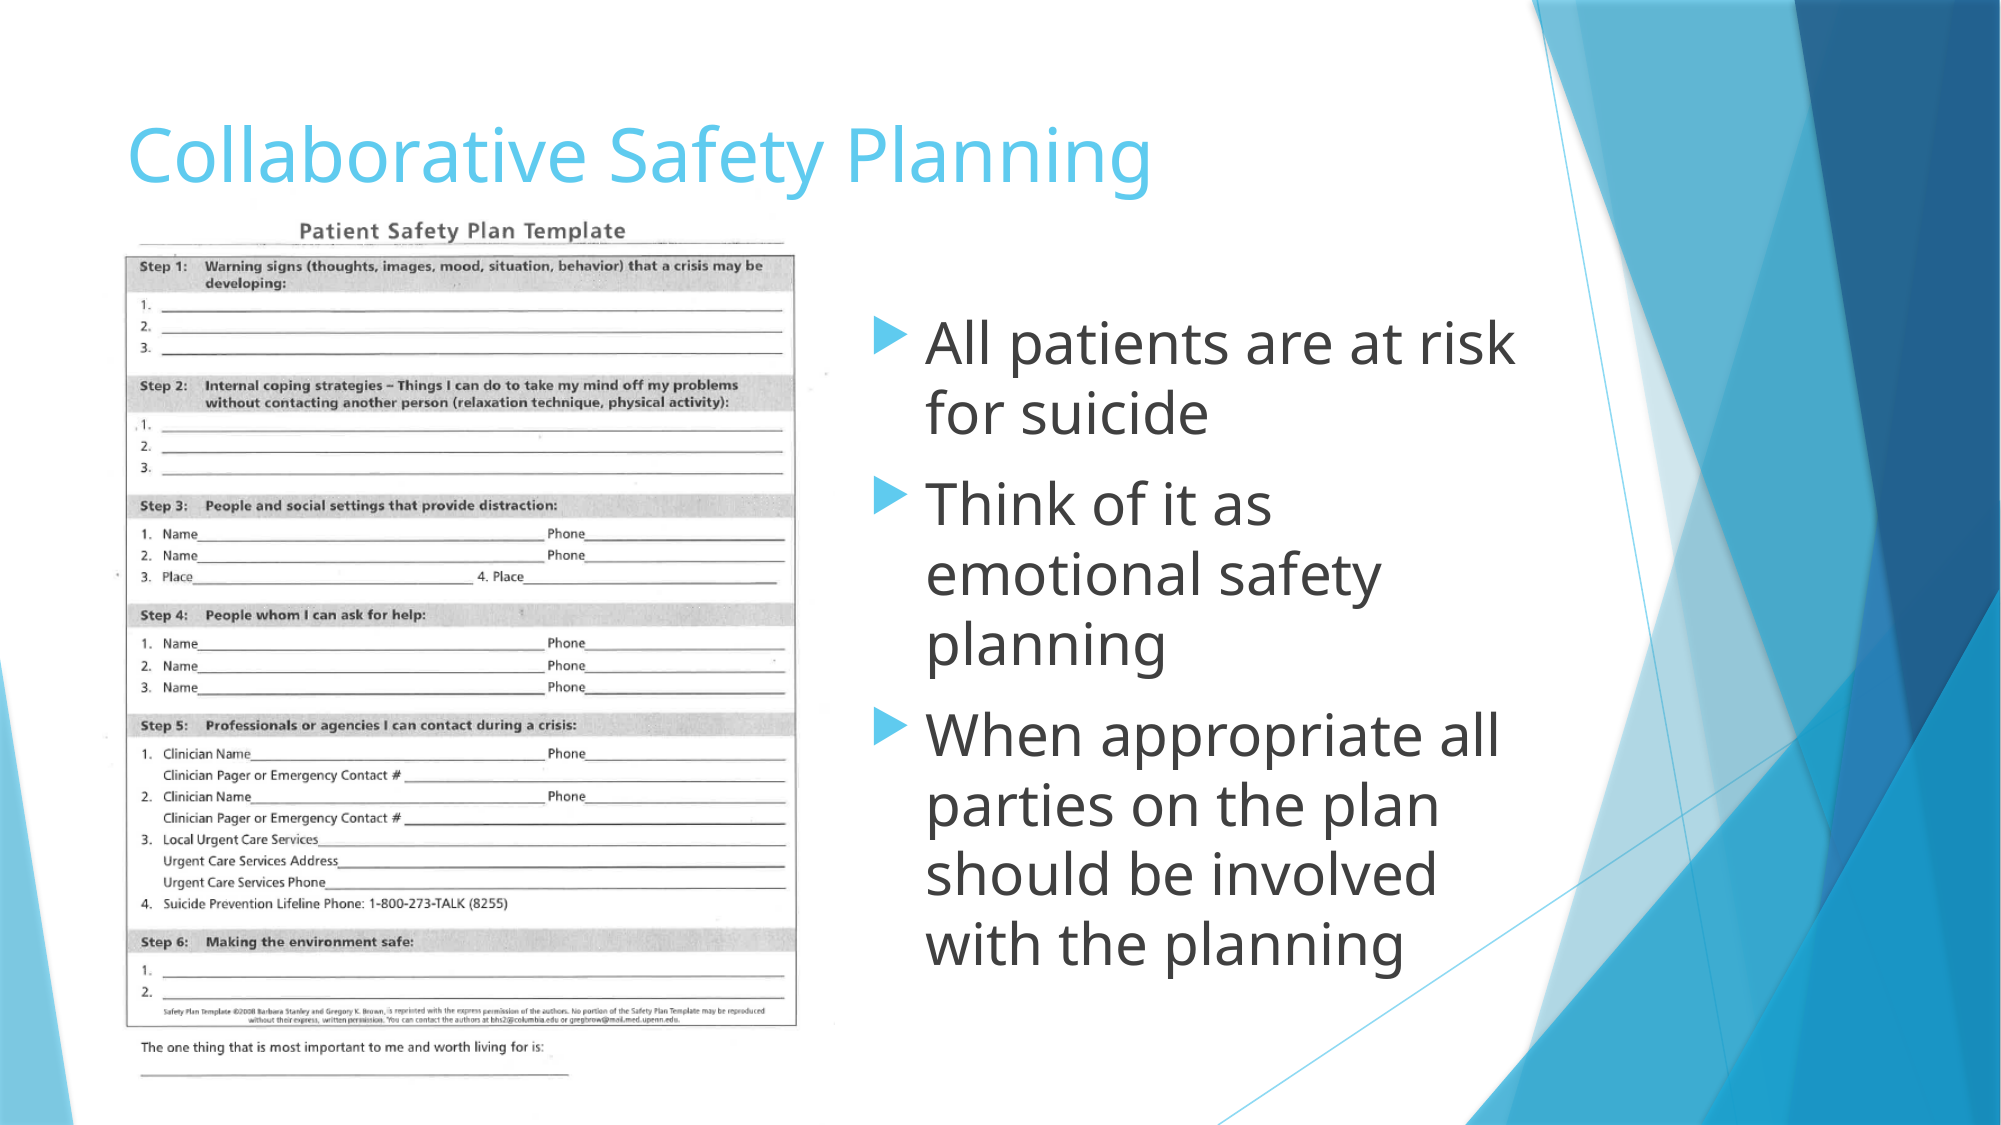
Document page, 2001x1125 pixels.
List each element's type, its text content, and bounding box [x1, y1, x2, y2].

list All patients are at risk for suicide Think of it as emotional safety planning When appropriate all parties on the plan should be involved with the planning [854, 298, 1541, 936]
title Collaborative Safety Planning [111, 99, 1522, 317]
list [91, 179, 836, 1125]
